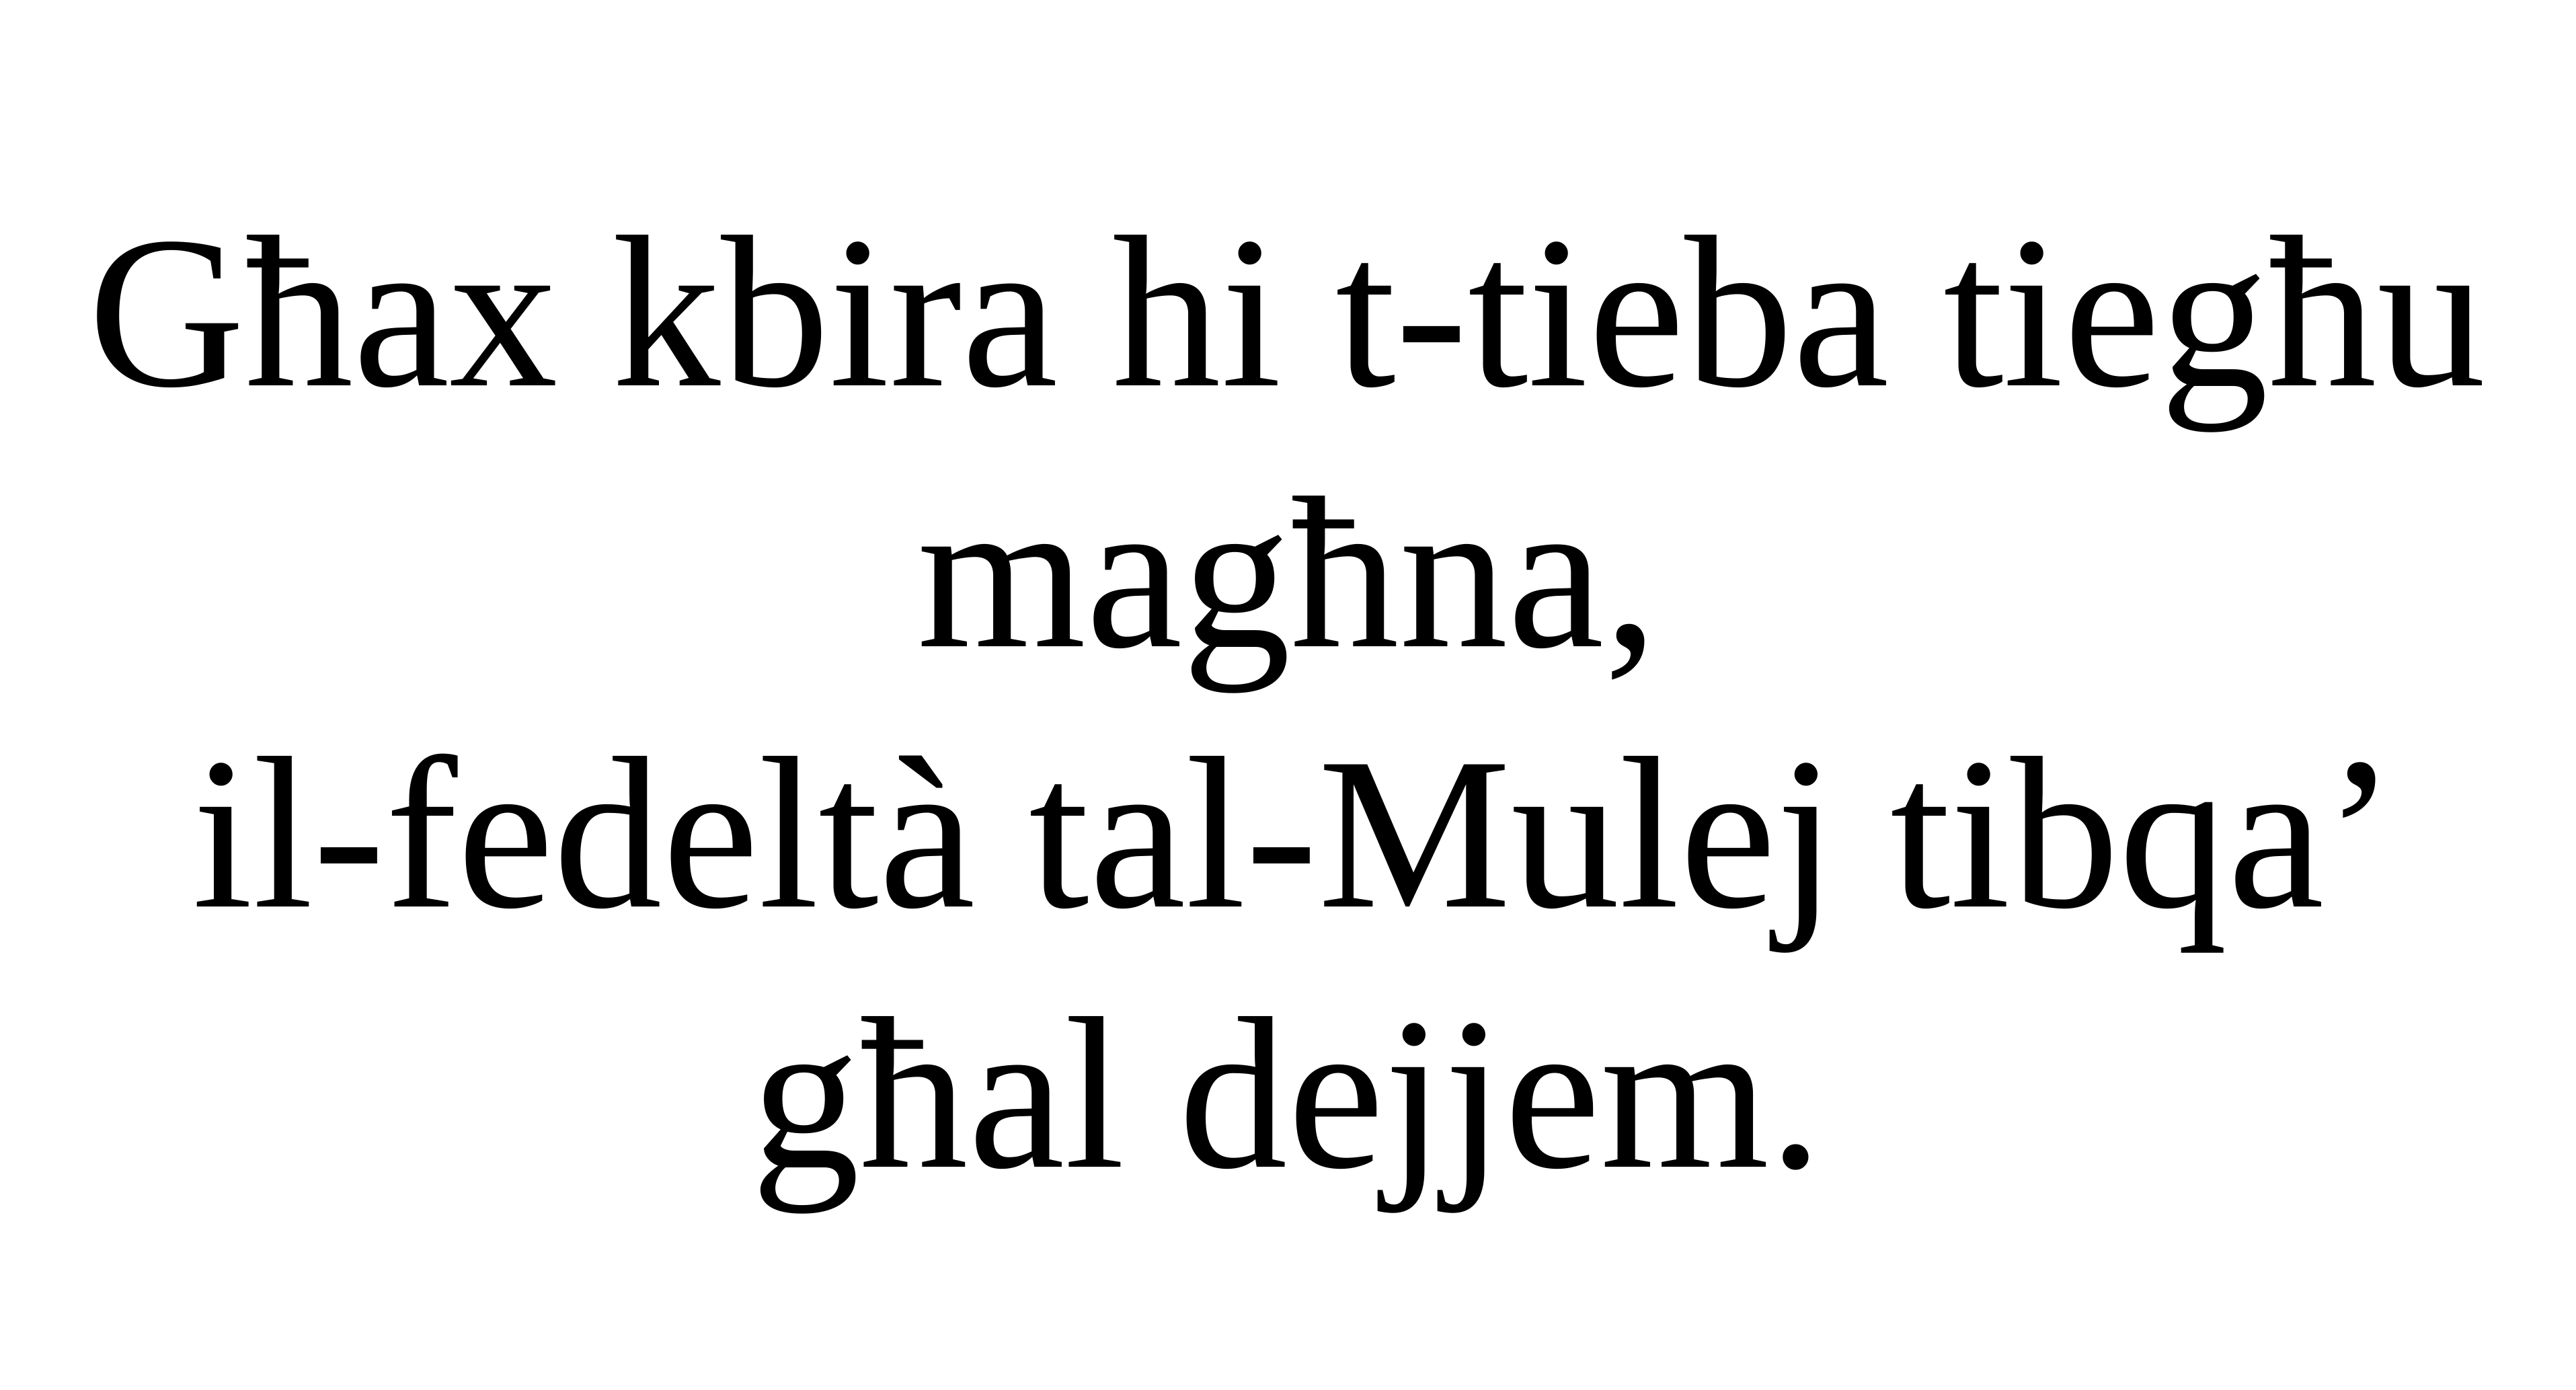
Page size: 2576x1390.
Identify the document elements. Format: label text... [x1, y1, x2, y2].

text_box Għax kbira hi t-tieba tiegħu magħna, il-fedeltà tal-Mulej tibqa’ għal dejjem. [39, 157, 2537, 1223]
